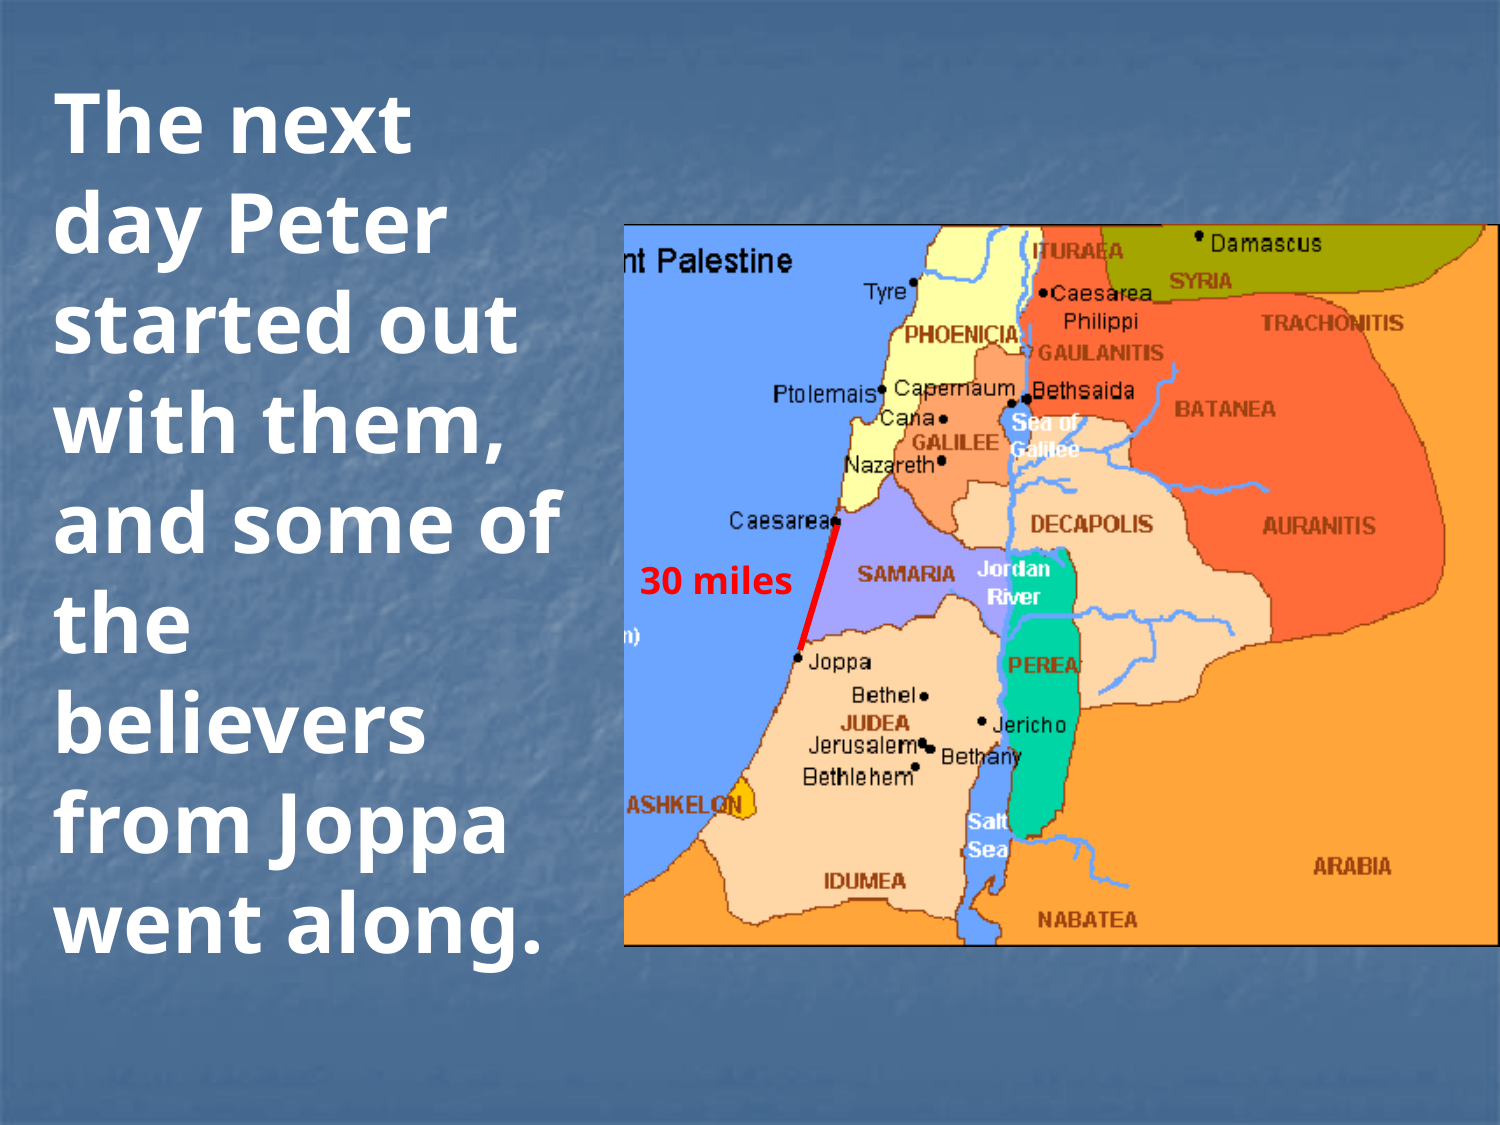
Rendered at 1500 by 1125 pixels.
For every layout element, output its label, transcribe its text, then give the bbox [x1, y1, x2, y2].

picture [624, 224, 1500, 947]
list The next day Peter started out with them, and some of the believers from Joppa went along. [37, 62, 601, 1063]
